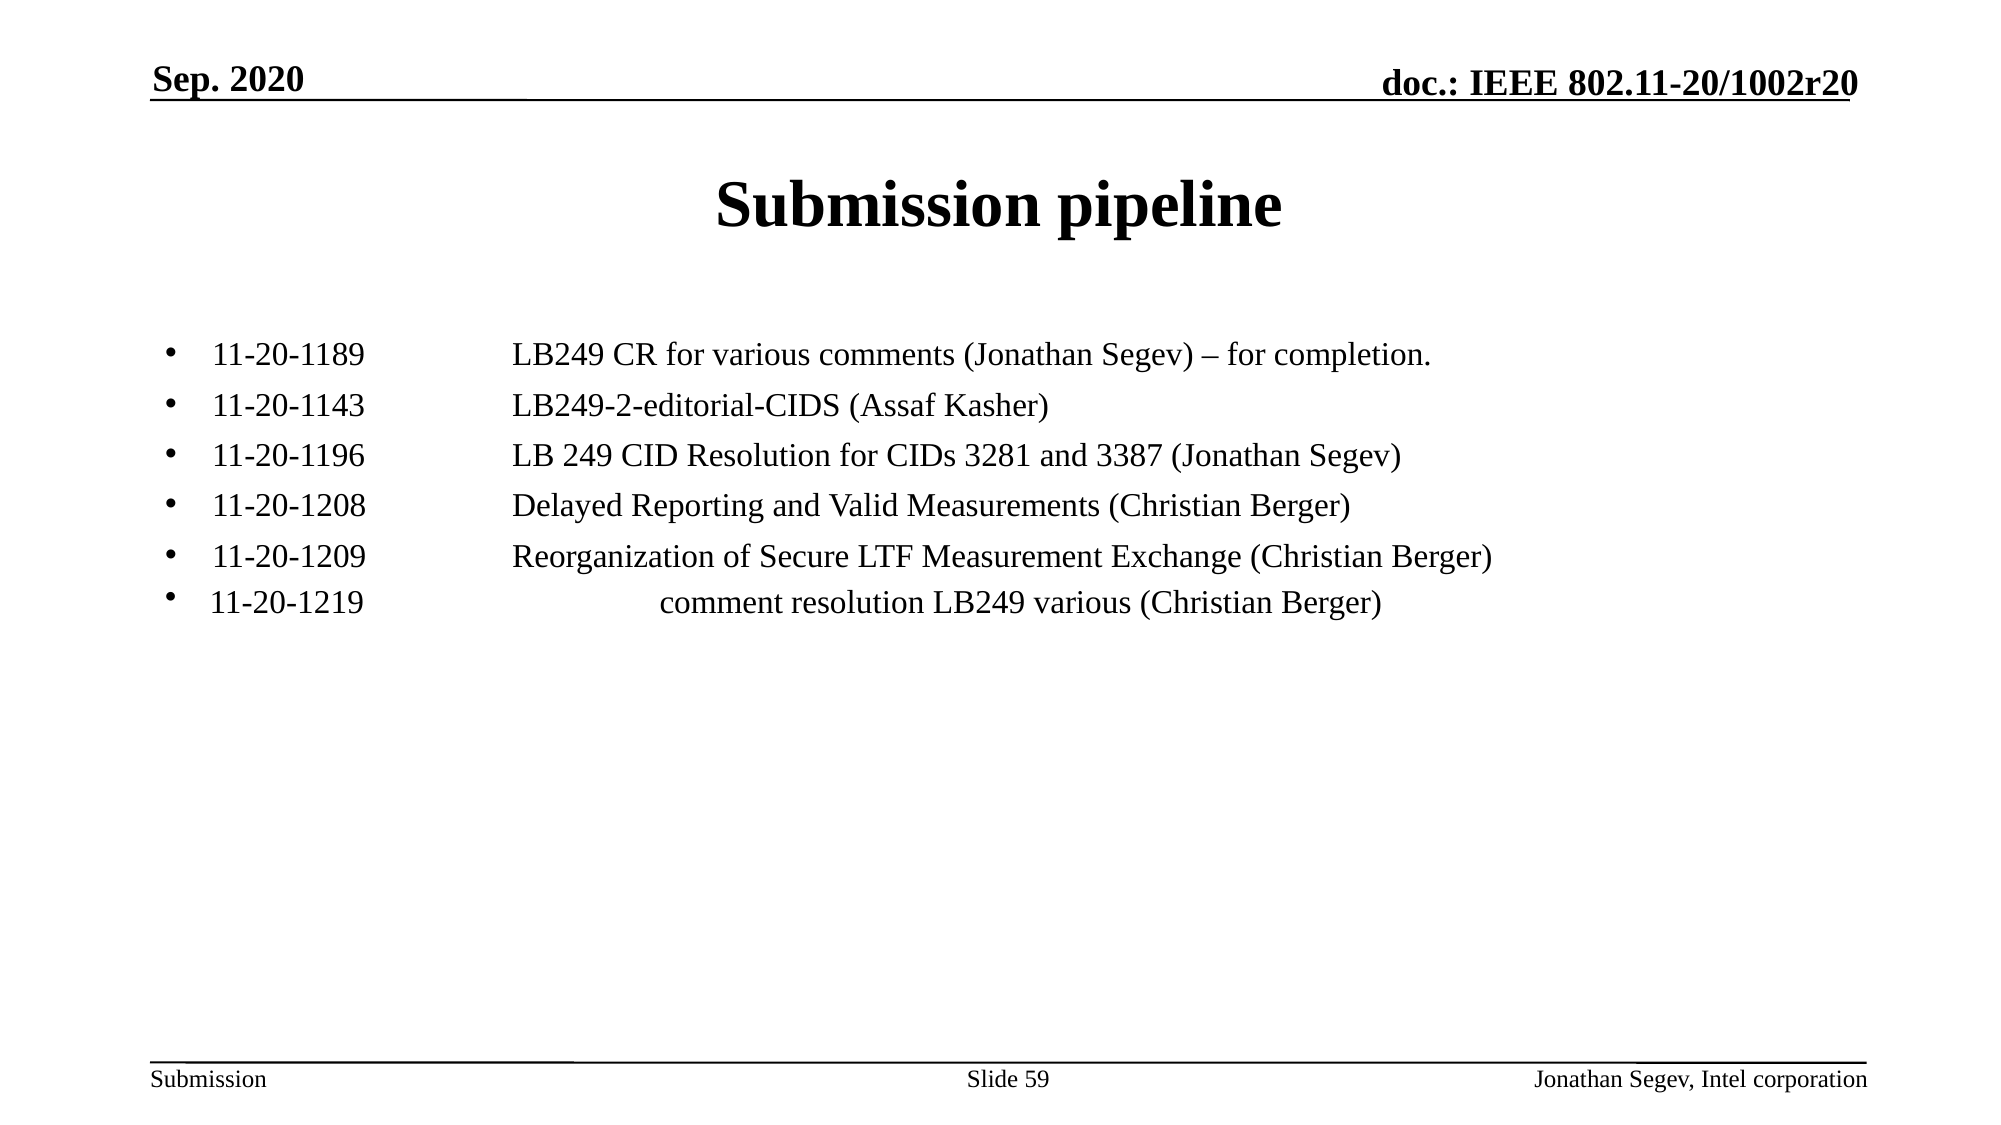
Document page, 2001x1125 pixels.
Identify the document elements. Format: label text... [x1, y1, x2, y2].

slide_number Slide 59 [950, 1061, 1067, 1123]
list 11-20-1189 LB249 CR for various comments (Jonathan Segev) – for completion. 11-20-1143 LB249-2-editorial-CIDS (Assaf Kasher) 11-20-1196 LB 249 CID Resolution for CIDs 3281 and 3387 (Jonathan Segev) 11-20-1208 Delayed Reporting and Valid Measurements (Christian Berger) 11-20-1209 Reorganization of Secure LTF Measurement Exchange (Christian Berger) 11-20-1219 comment resolution LB249 various (Christian Berger) [149, 324, 1850, 1000]
title Submission pipeline [149, 112, 1850, 288]
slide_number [152, 54, 563, 100]
footer Jonathan Segev, Intel corporation [1171, 1061, 1869, 1093]
